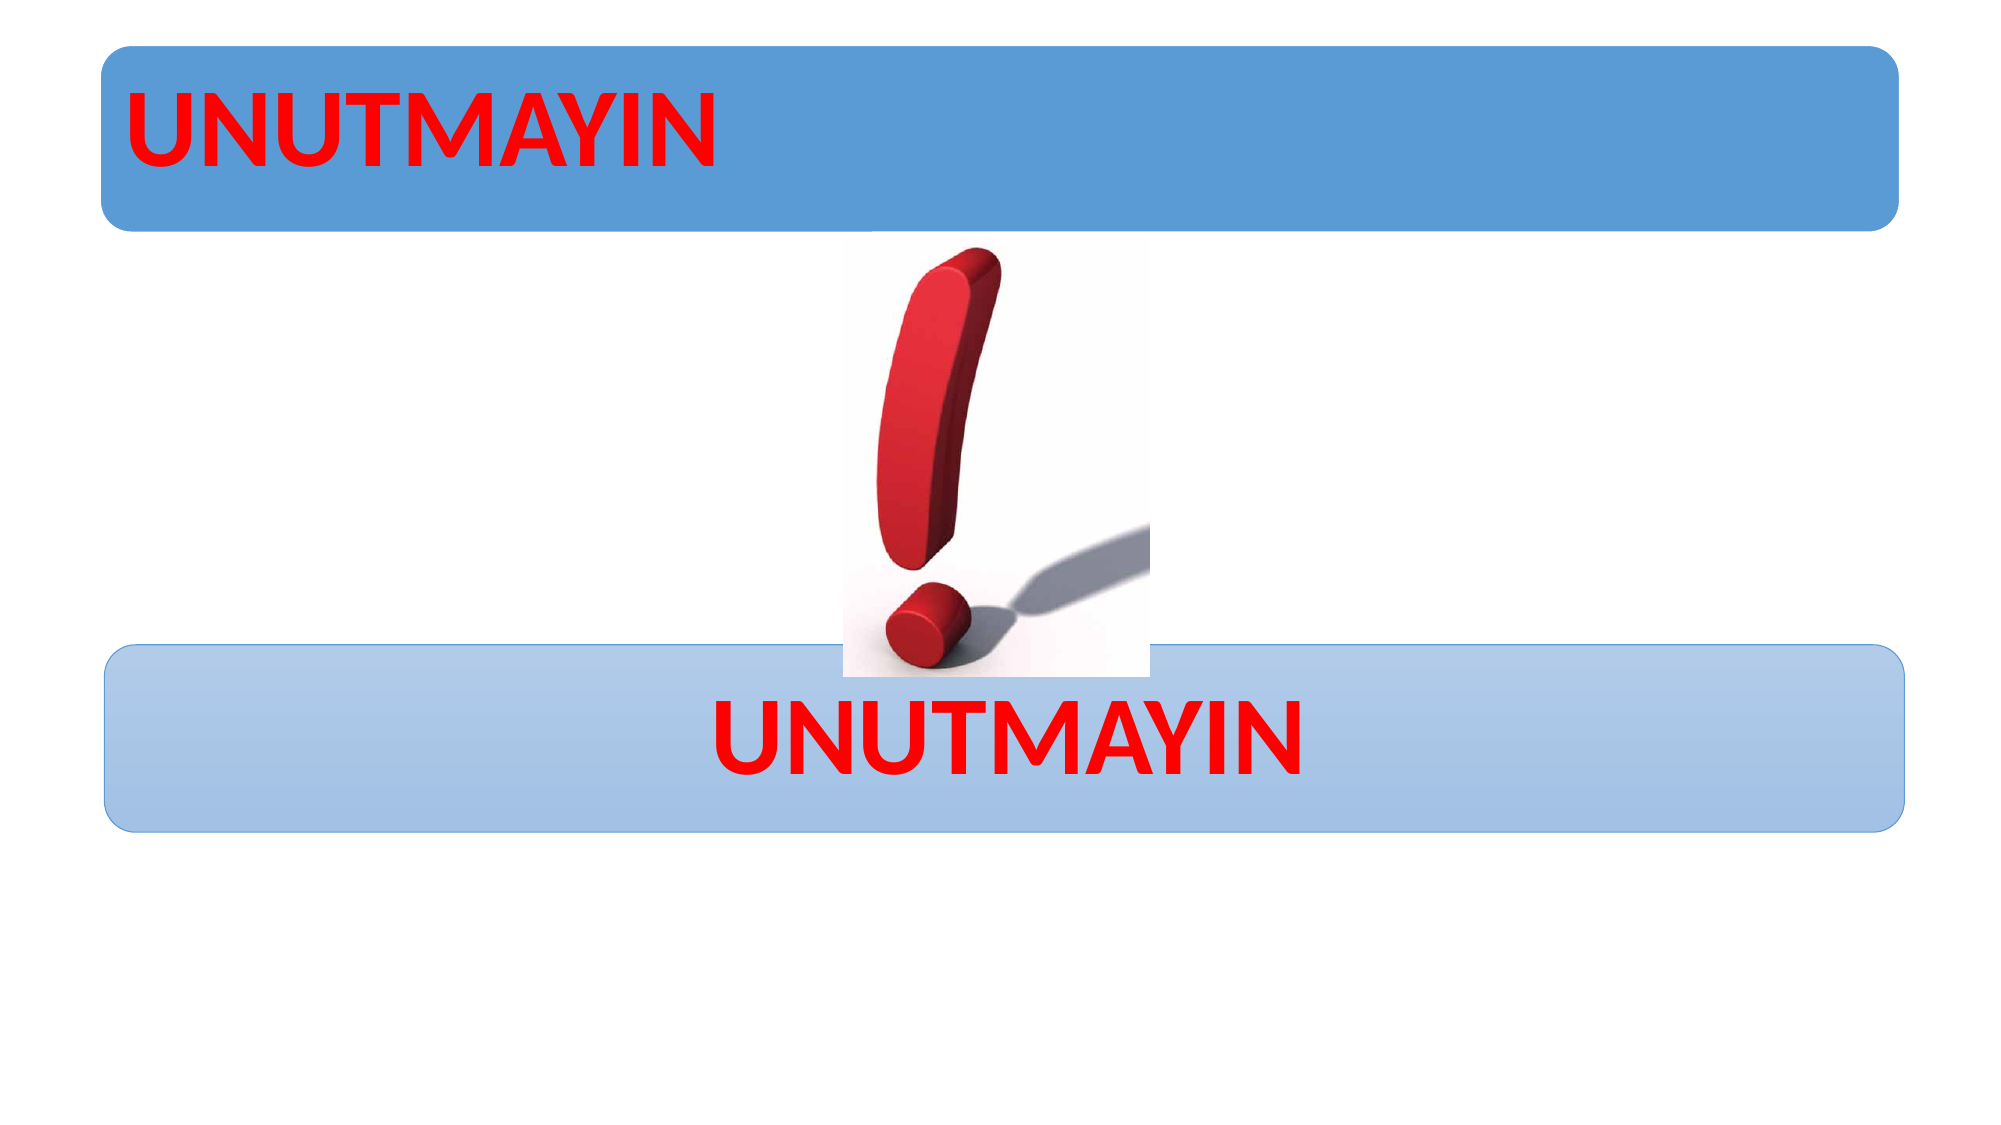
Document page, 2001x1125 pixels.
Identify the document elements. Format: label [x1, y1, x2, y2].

text_box [99, 45, 1900, 233]
text_box [104, 644, 1919, 1104]
picture [843, 238, 1150, 677]
